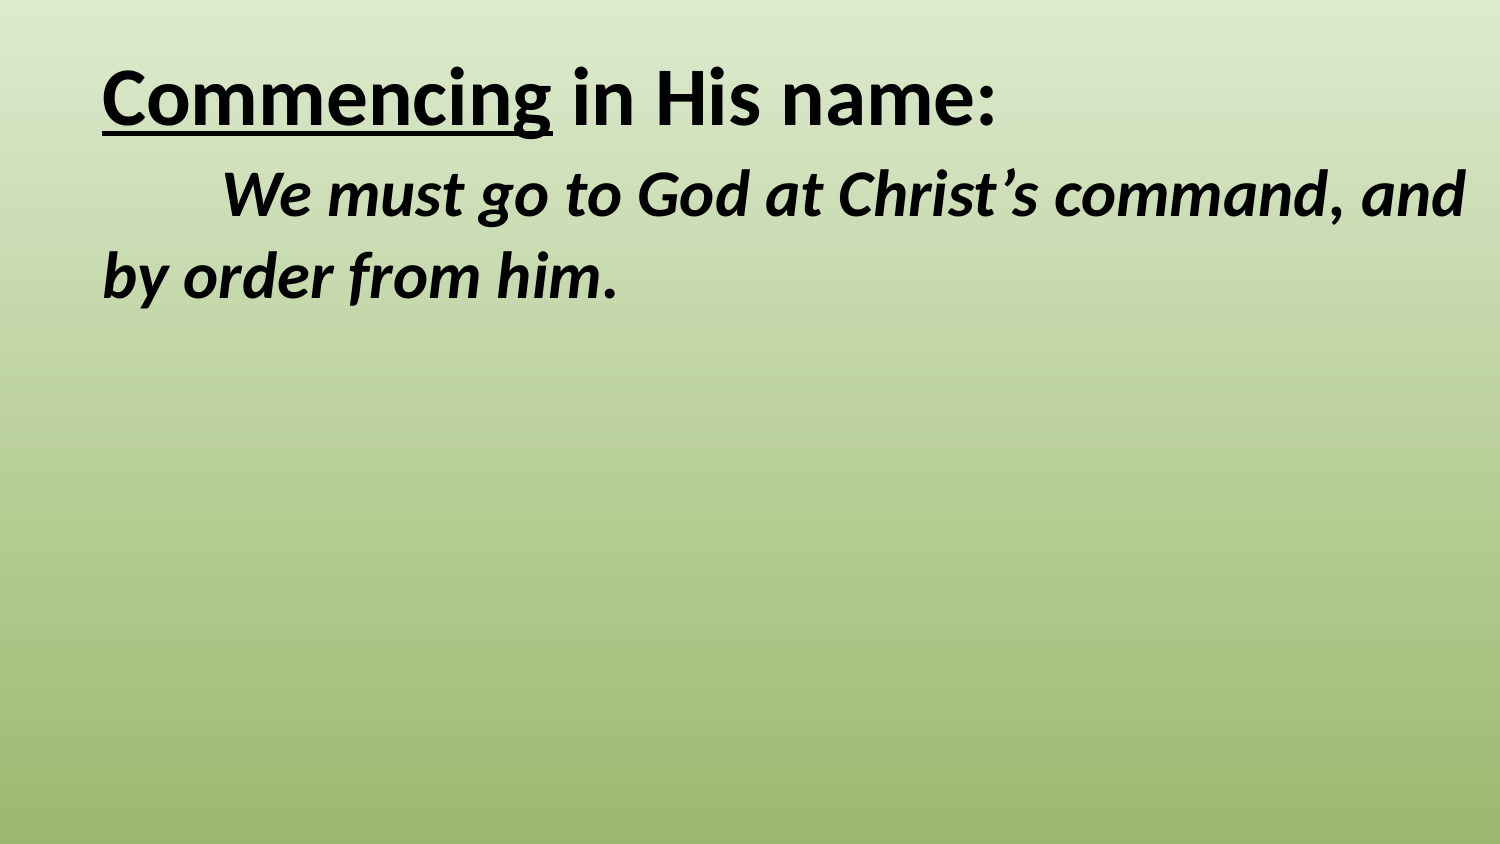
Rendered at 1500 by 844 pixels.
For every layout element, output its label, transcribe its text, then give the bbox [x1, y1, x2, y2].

text_box Commencing in His name: We must go to God at Christ’s command, and by order from him. [87, 34, 1488, 410]
